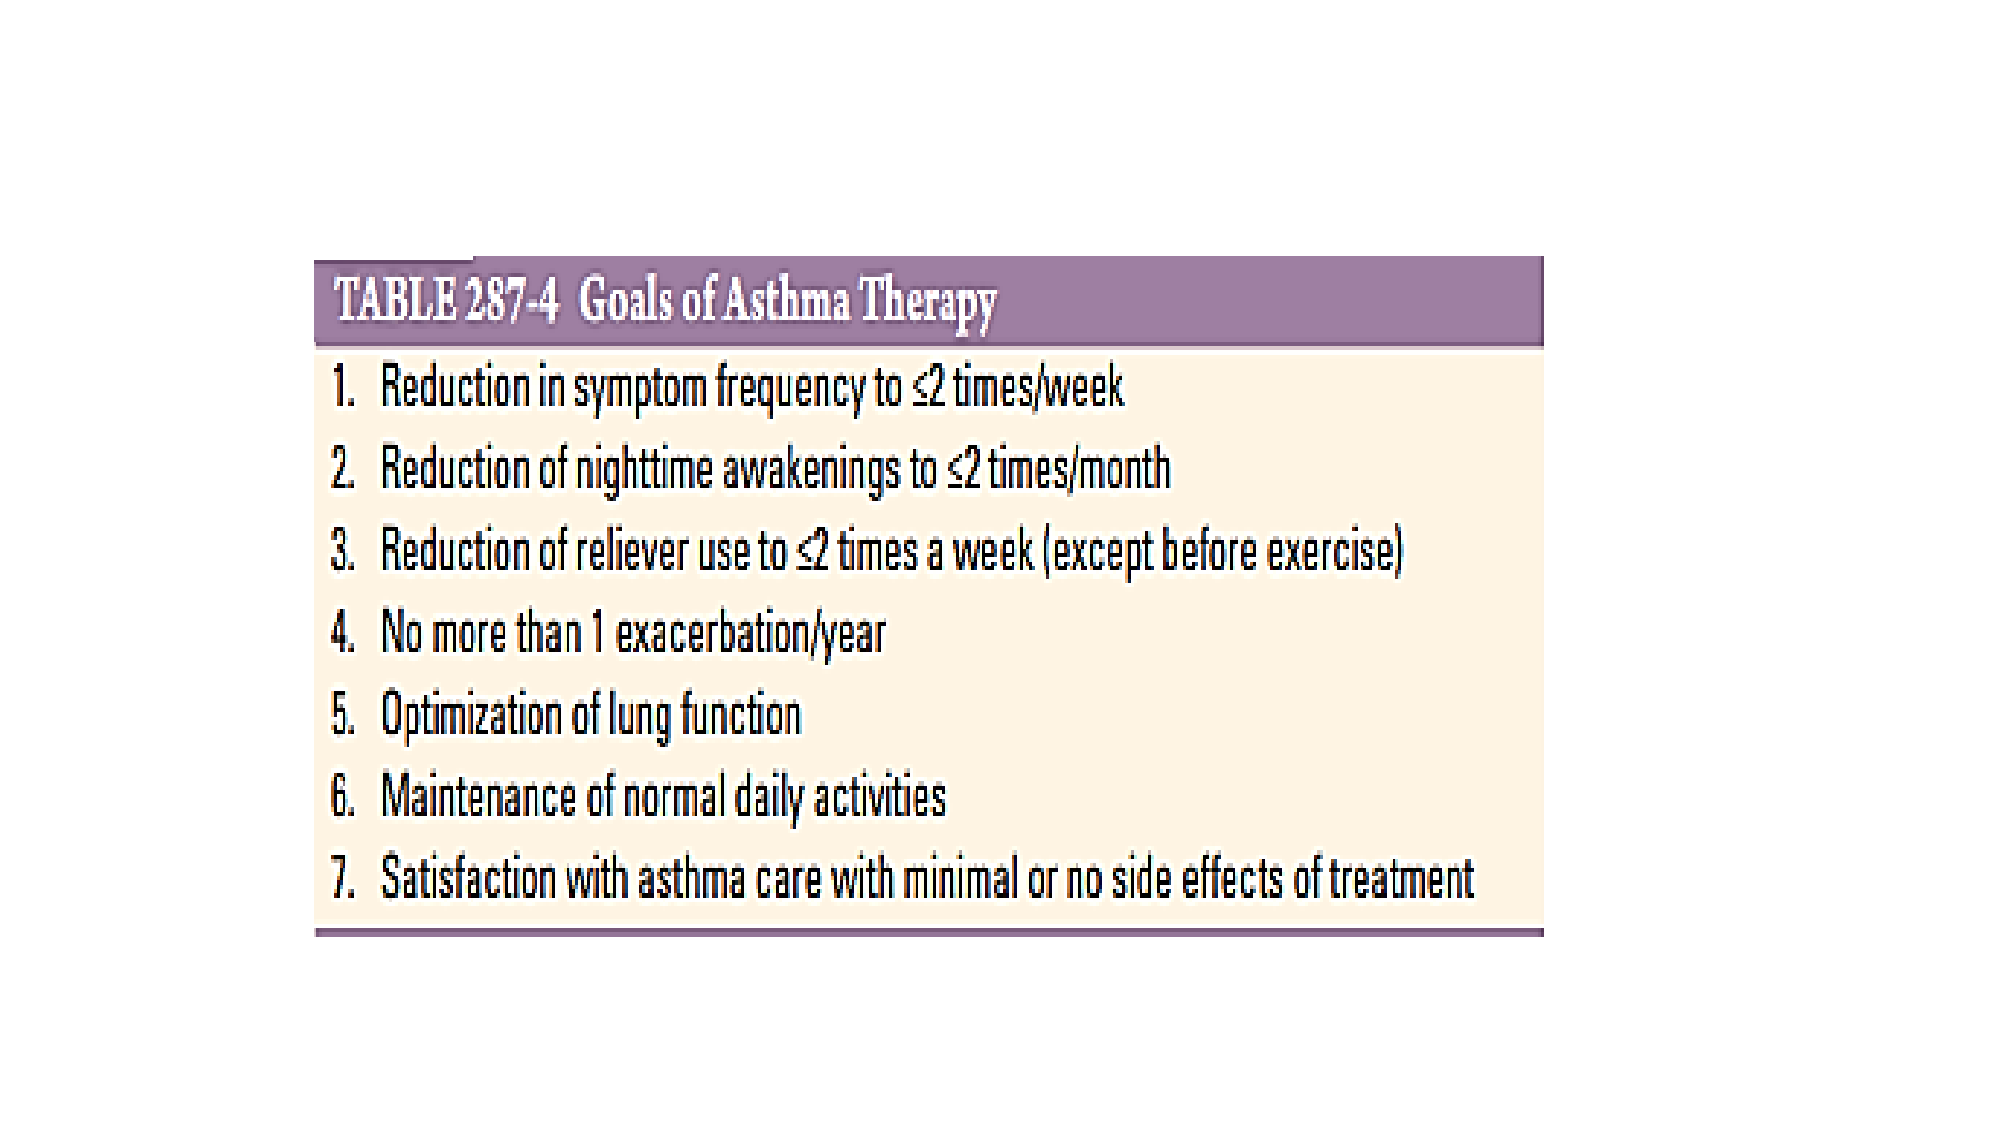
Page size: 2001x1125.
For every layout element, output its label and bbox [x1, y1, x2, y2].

list [314, 256, 1553, 937]
